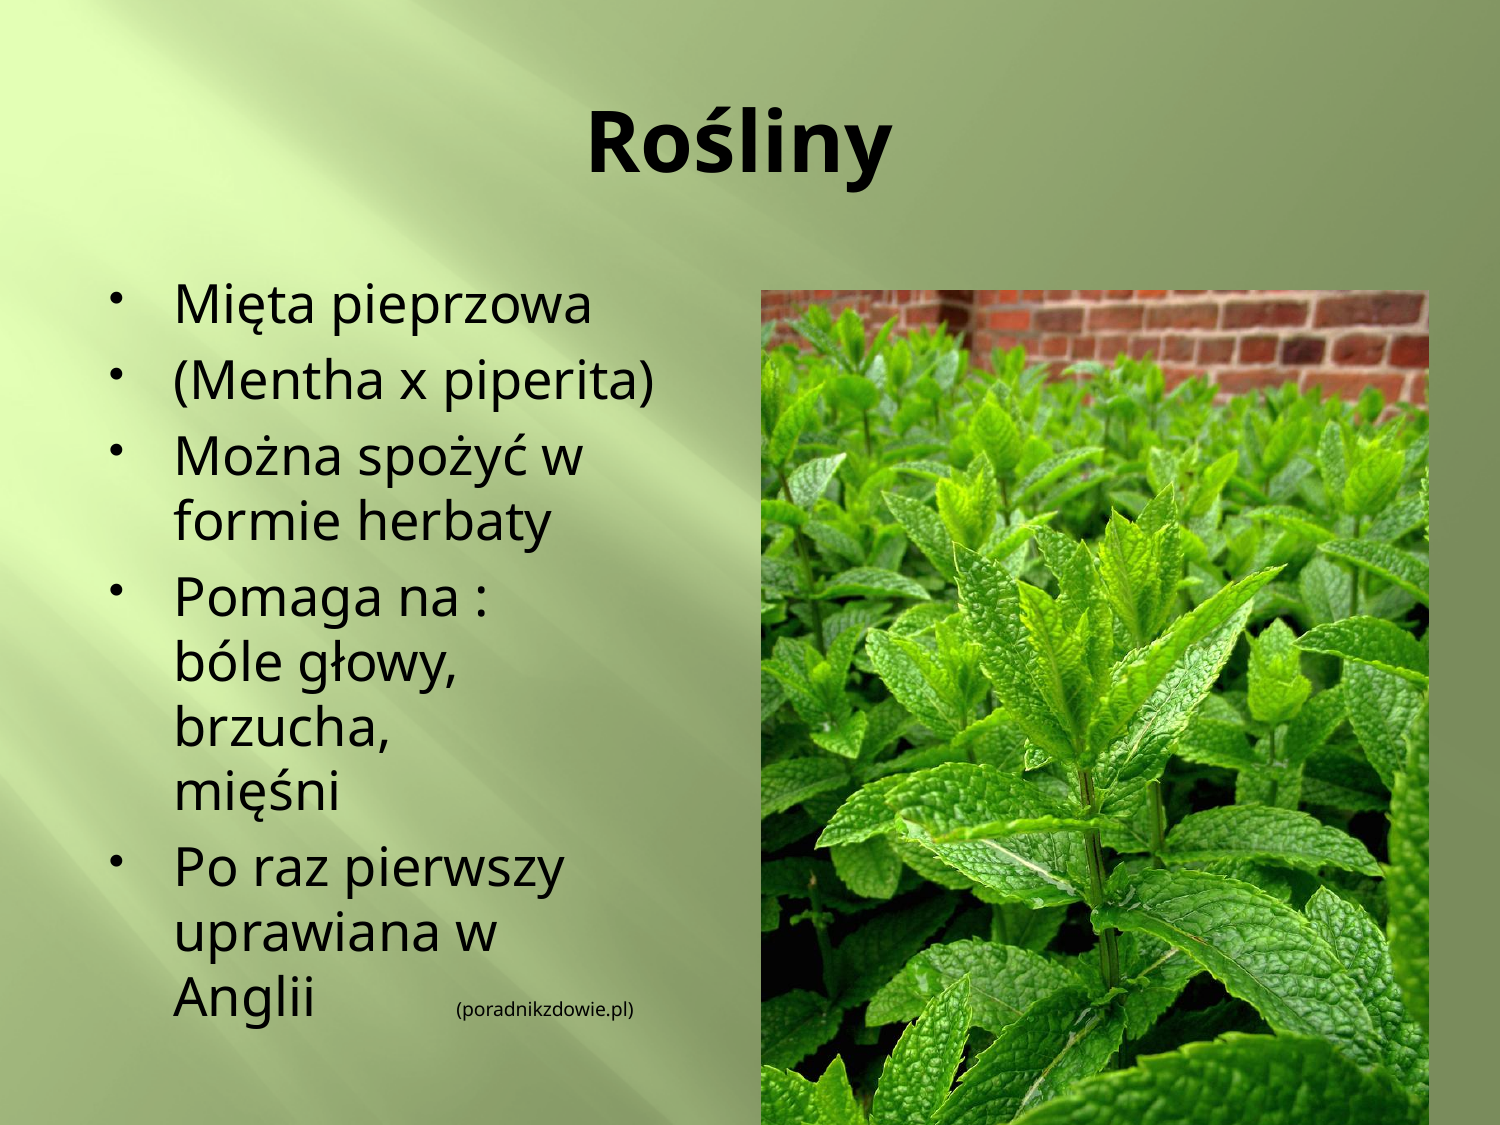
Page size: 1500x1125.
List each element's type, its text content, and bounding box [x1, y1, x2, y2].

list Mięta pieprzowa (Mentha x piperita) Można spożyć w formie herbaty Pomaga na : bóle głowy, brzucha, mięśni Po raz pierwszy uprawiana w Anglii (poradnikzdowie.pl) [75, 262, 1425, 1035]
title Rośliny [75, 45, 1425, 233]
picture [761, 290, 1429, 1125]
